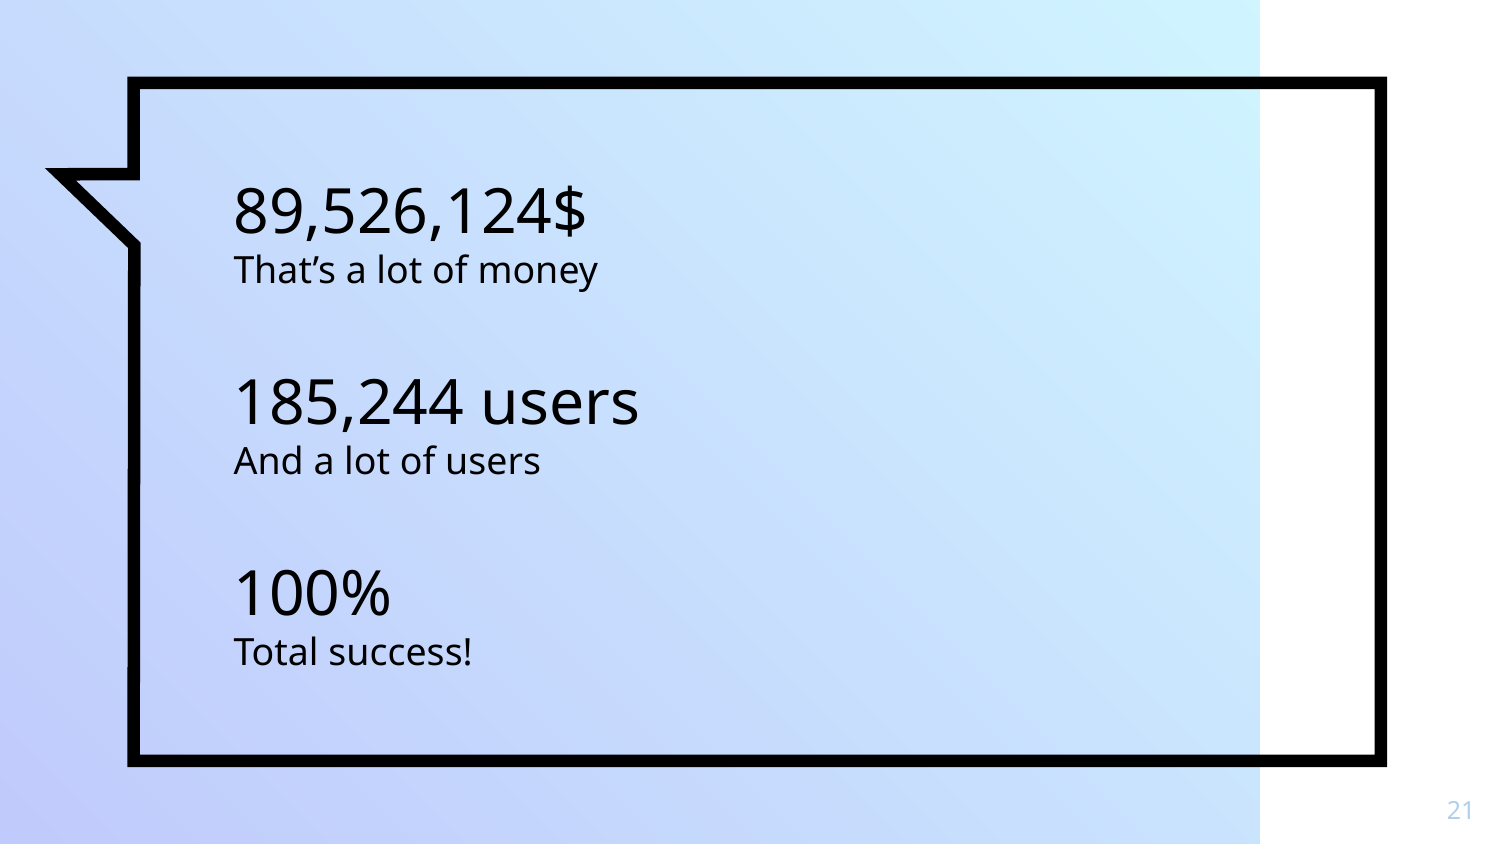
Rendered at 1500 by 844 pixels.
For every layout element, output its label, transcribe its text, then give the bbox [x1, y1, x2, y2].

title 185,244 users [218, 346, 1282, 422]
title 89,526,124$ [218, 156, 1282, 231]
title 100% [218, 537, 1282, 612]
subtitle And a lot of users [218, 422, 1282, 499]
subtitle Total success! [218, 612, 1282, 689]
slide_number 21 [1400, 779, 1491, 844]
subtitle That’s a lot of money [218, 231, 1282, 308]
